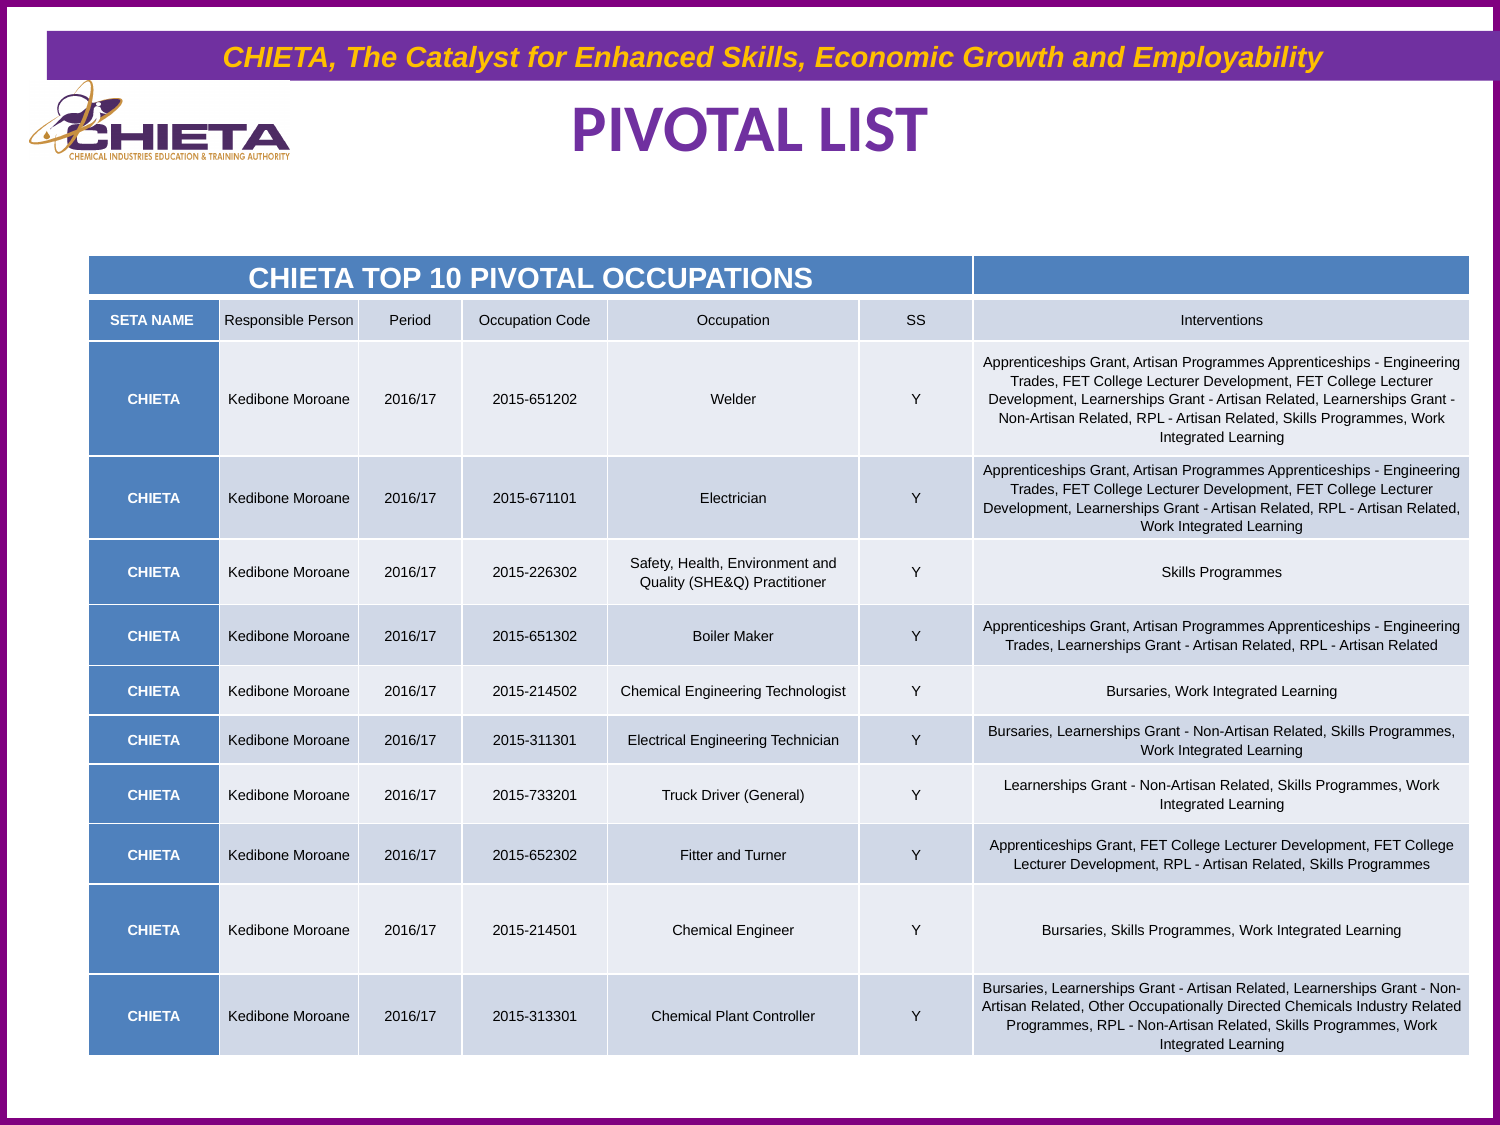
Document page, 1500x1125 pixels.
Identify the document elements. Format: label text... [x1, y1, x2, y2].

table_cell Boiler Maker [608, 605, 858, 665]
table_cell Period [359, 300, 461, 340]
table_cell 2015-733201 [463, 765, 607, 823]
table_cell Skills Programmes [974, 540, 1469, 604]
table_cell CHIETA [89, 885, 219, 973]
table_cell SETA NAME [89, 300, 219, 340]
table_cell 2015-311301 [463, 716, 607, 763]
table_cell Kedibone Moroane [220, 716, 358, 763]
table_cell 2015-651302 [463, 605, 607, 665]
table_cell Safety, Health, Environment and Quality (SHE&Q) Practitioner [608, 540, 858, 604]
table_cell 2015-671101 [463, 457, 607, 538]
table_cell 2015-652302 [463, 824, 607, 883]
table_cell Y [860, 605, 972, 665]
table_cell SS [860, 300, 972, 340]
table_cell Bursaries, Work Integrated Learning [974, 666, 1469, 714]
table_cell Y [860, 342, 972, 455]
table_cell Kedibone Moroane [220, 540, 358, 604]
table_cell Apprenticeships Grant, FET College Lecturer Development, FET College Lecturer Development, RPL - Artisan Related, Skills Programmes [974, 824, 1469, 883]
table_cell Truck Driver (General) [608, 765, 858, 823]
table_cell Bursaries, Learnerships Grant - Non-Artisan Related, Skills Programmes, Work Integrated Learning [974, 716, 1469, 763]
table_cell 2016/17 [359, 824, 461, 883]
table_cell Occupation Code [463, 300, 607, 340]
table_cell Fitter and Turner [608, 824, 858, 883]
table_cell Kedibone Moroane [220, 605, 358, 665]
table_cell 2016/17 [359, 540, 461, 604]
table_cell Apprenticeships Grant, Artisan Programmes Apprenticeships - Engineering Trades, FET College Lecturer Development, FET College Lecturer Development, Learnerships Grant - Artisan Related, RPL - Artisan Related, Work Integrated Learning [974, 457, 1469, 538]
table_cell CHIETA [89, 540, 219, 604]
table_header [974, 256, 1469, 294]
table_cell Kedibone Moroane [220, 975, 358, 1055]
table_cell Interventions [974, 300, 1469, 340]
table_cell Bursaries, Learnerships Grant - Artisan Related, Learnerships Grant - Non-Artisan Related, Other Occupationally Directed Chemicals Industry Related Programmes, RPL - Non-Artisan Related, Skills Programmes, Work Integrated Learning [974, 975, 1469, 1055]
table_cell Kedibone Moroane [220, 342, 358, 455]
table_cell 2015-651202 [463, 342, 607, 455]
table_cell Chemical Engineering Technologist [608, 666, 858, 714]
table_cell Electrician [608, 457, 858, 538]
table_cell Y [860, 457, 972, 538]
picture [29, 80, 75, 160]
table_cell Electrical Engineering Technician [608, 716, 858, 763]
table_cell Kedibone Moroane [220, 885, 358, 973]
table_cell CHIETA [89, 716, 219, 763]
table_cell Apprenticeships Grant, Artisan Programmes Apprenticeships - Engineering Trades, FET College Lecturer Development, FET College Lecturer Development, Learnerships Grant - Artisan Related, Learnerships Grant - Non-Artisan Related, RPL - Artisan Related, Skills Programmes, Work Integrated Learning [974, 342, 1469, 455]
table_cell Chemical Engineer [608, 885, 858, 973]
table_cell Learnerships Grant - Non-Artisan Related, Skills Programmes, Work Integrated Learning [974, 765, 1469, 823]
table_cell Y [860, 885, 972, 973]
table_cell 2016/17 [359, 885, 461, 973]
table_cell CHIETA [89, 824, 219, 883]
table_cell 2016/17 [359, 975, 461, 1055]
table_cell CHIETA [89, 765, 219, 823]
title Pivotal List [75, 66, 1425, 183]
table_cell Y [860, 824, 972, 883]
table_cell 2016/17 [359, 342, 461, 455]
table_cell Kedibone Moroane [220, 666, 358, 714]
table_cell 2016/17 [359, 716, 461, 763]
table_cell Welder [608, 342, 858, 455]
table_cell 2016/17 [359, 765, 461, 823]
table_cell 2015-226302 [463, 540, 607, 604]
table_cell Y [860, 765, 972, 823]
table_cell Occupation [608, 300, 858, 340]
table_cell Kedibone Moroane [220, 457, 358, 538]
table_cell Kedibone Moroane [220, 765, 358, 823]
table_cell CHIETA [89, 457, 219, 538]
table_cell Y [860, 975, 972, 1055]
table_cell Y [860, 540, 972, 604]
table_cell 2015-313301 [463, 975, 607, 1055]
table_cell 2015-214502 [463, 666, 607, 714]
table_cell Bursaries, Skills Programmes, Work Integrated Learning [974, 885, 1469, 973]
table_header CHIETA TOP 10 PIVOTAL OCCUPATIONS [89, 256, 972, 294]
table_cell CHIETA [89, 666, 219, 714]
table_cell CHIETA [89, 342, 219, 455]
table_cell 2016/17 [359, 666, 461, 714]
table_cell Chemical Plant Controller [608, 975, 858, 1055]
table_cell Apprenticeships Grant, Artisan Programmes Apprenticeships - Engineering Trades, Learnerships Grant - Artisan Related, RPL - Artisan Related [974, 605, 1469, 665]
table_cell Responsible Person [220, 300, 358, 340]
table_cell 2016/17 [359, 605, 461, 665]
table_cell Y [860, 666, 972, 714]
table_cell 2015-214501 [463, 885, 607, 973]
table_cell CHIETA [89, 605, 219, 665]
table_cell Y [860, 716, 972, 763]
table_cell 2016/17 [359, 457, 461, 538]
table_cell CHIETA [89, 975, 219, 1055]
table_cell Kedibone Moroane [220, 824, 358, 883]
